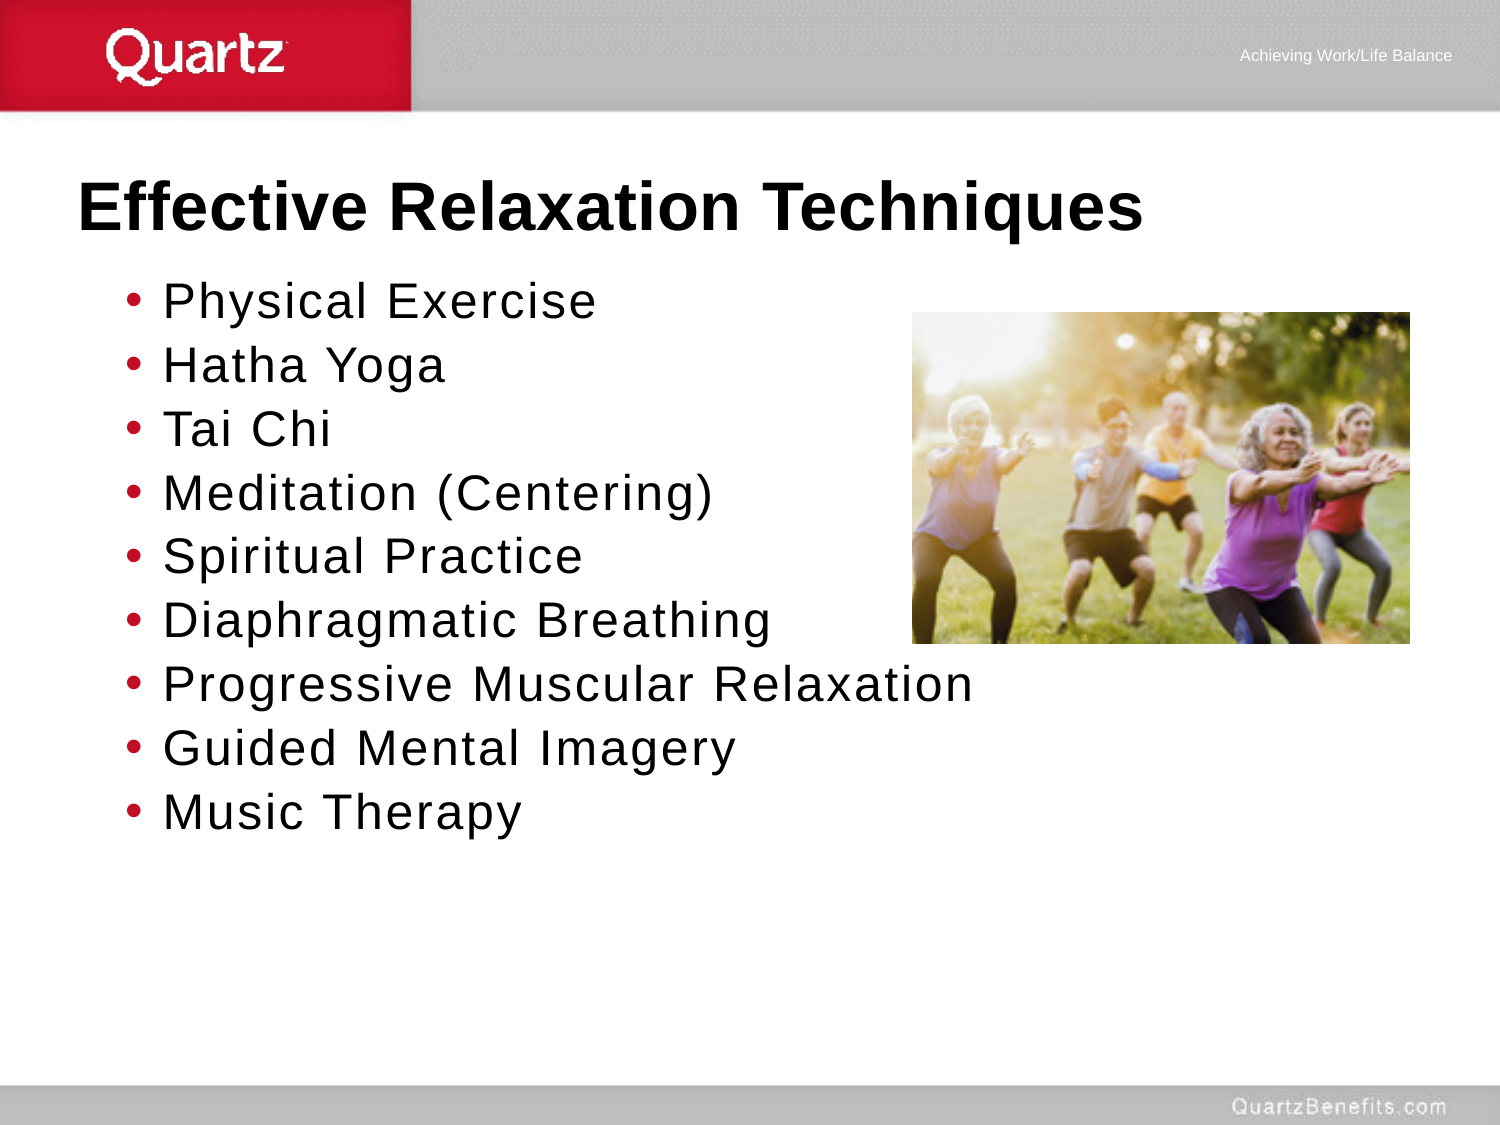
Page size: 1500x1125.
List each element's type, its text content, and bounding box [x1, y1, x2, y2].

text_box Achieving Work/Life Balance [1224, 37, 1475, 73]
picture [0, 1081, 1500, 1125]
picture [912, 312, 1410, 644]
picture [0, 0, 1500, 125]
text_box Effective Relaxation Techniques [62, 149, 1339, 256]
list Physical Exercise Hatha Yoga Tai Chi Meditation (Centering) Spiritual Practice Diaphragmatic Breathing Progressive Muscular Relaxation Guided Mental Imagery Music Therapy [125, 275, 1421, 1013]
